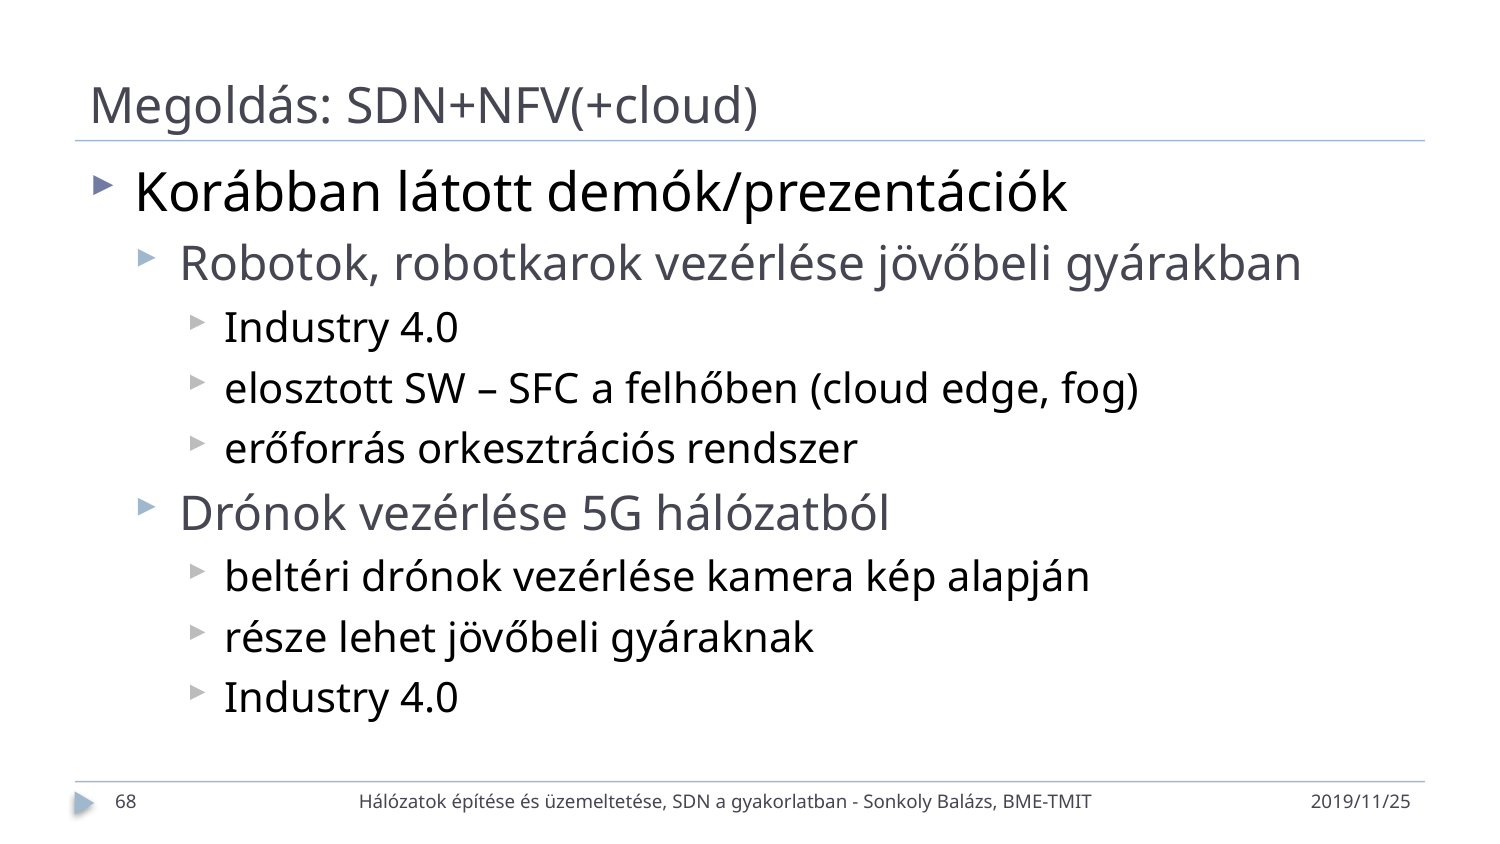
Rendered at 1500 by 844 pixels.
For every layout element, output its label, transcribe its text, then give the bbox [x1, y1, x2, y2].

list Korábban látott demók/prezentációk Robotok, robotkarok vezérlése jövőbeli gyárakban Industry 4.0 elosztott SW – SFC a felhőben (cloud edge, fog) erőforrás orkesztrációs rendszer Drónok vezérlése 5G hálózatból beltéri drónok vezérlése kamera kép alapján része lehet jövőbeli gyáraknak Industry 4.0 [75, 150, 1425, 772]
title Megoldás: SDN+NFV(+cloud) [75, 18, 1425, 141]
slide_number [1175, 782, 1426, 827]
slide_number 68 [100, 782, 263, 827]
footer Hálózatok építése és üzemeltetése, SDN a gyakorlatban - Sonkoly Balázs, BME-TMIT [287, 782, 1163, 827]
